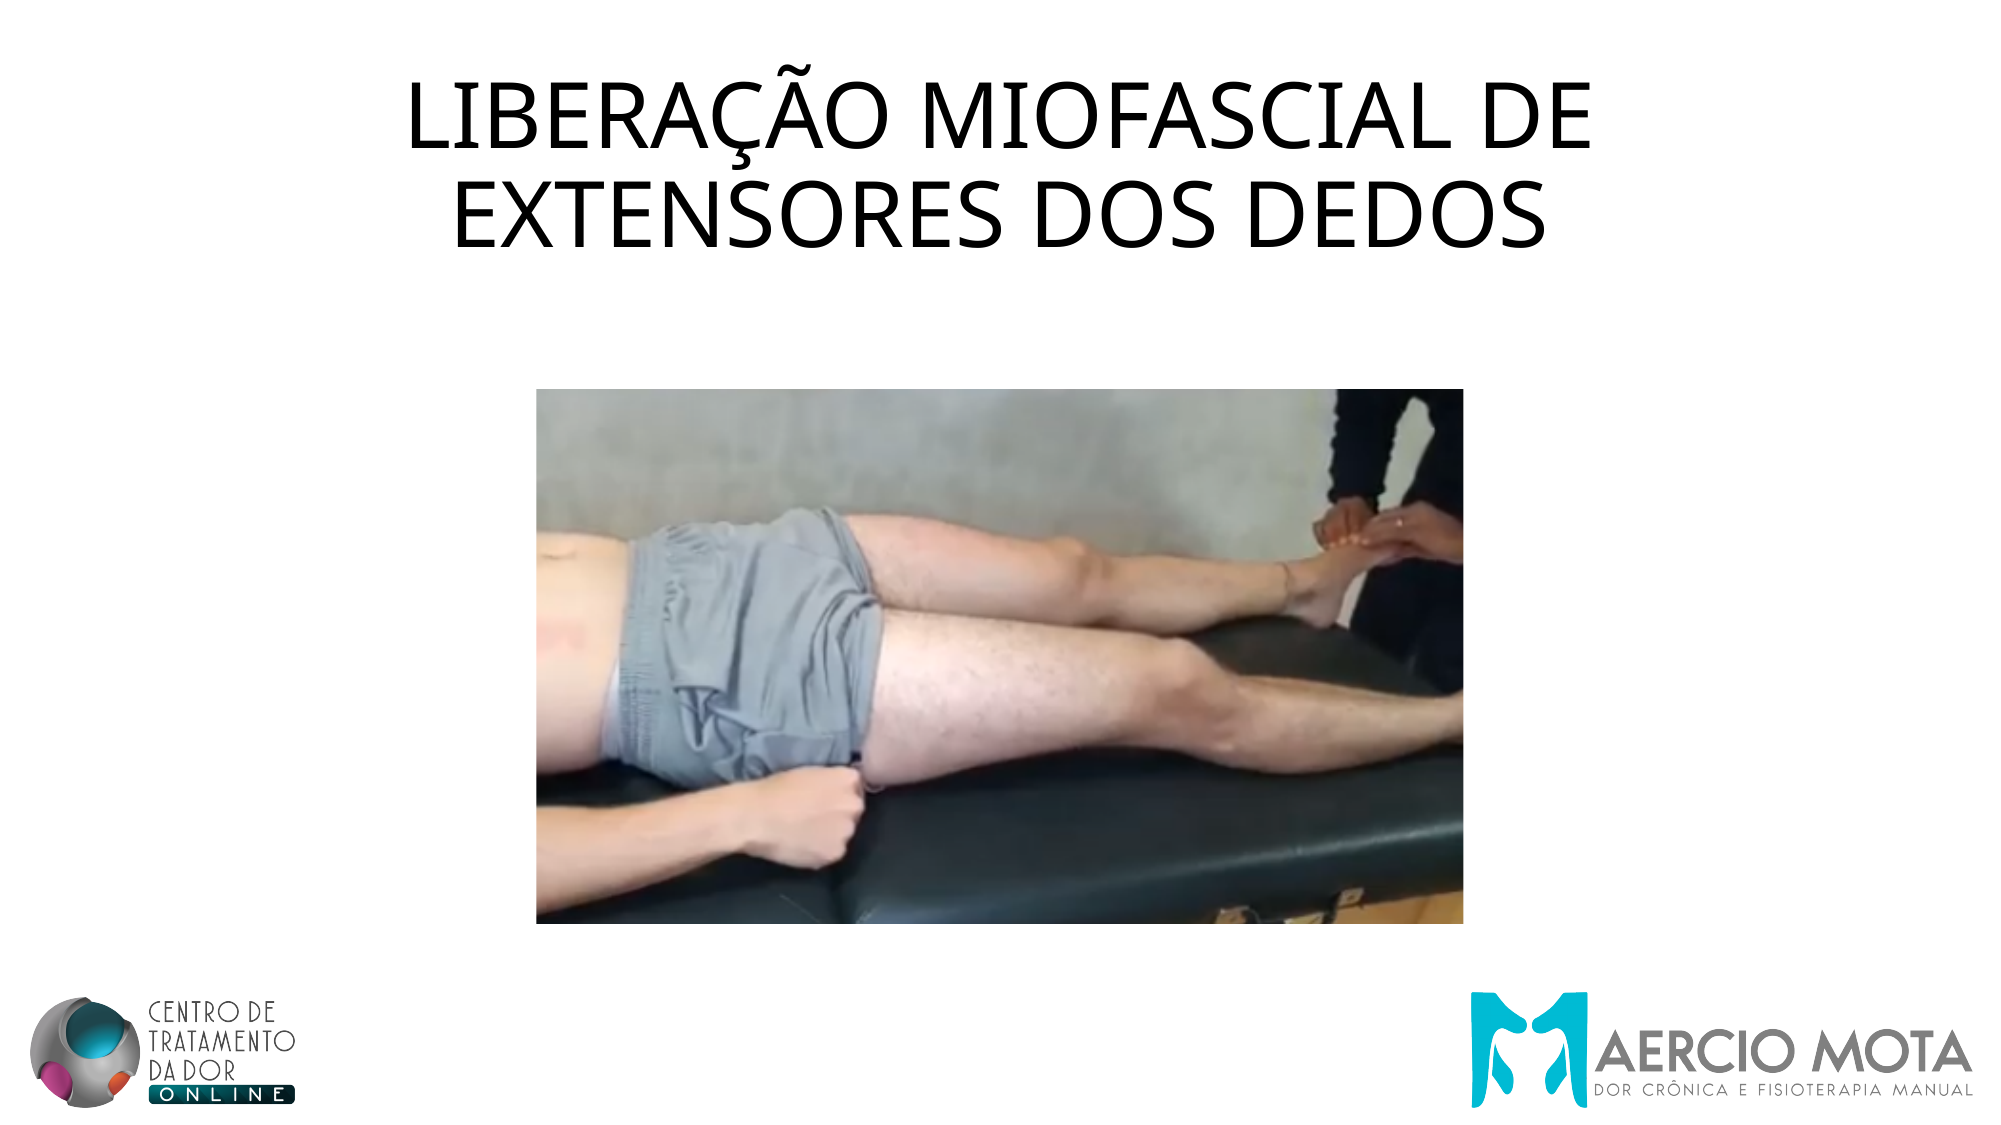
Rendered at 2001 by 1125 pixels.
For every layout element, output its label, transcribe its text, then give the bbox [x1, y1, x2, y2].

title LIBERAÇÃO MIOFASCIAL DE EXTENSORES DOS DEDOS [137, 59, 1863, 278]
picture [536, 389, 1464, 924]
picture [1471, 992, 1973, 1108]
picture [30, 997, 295, 1108]
